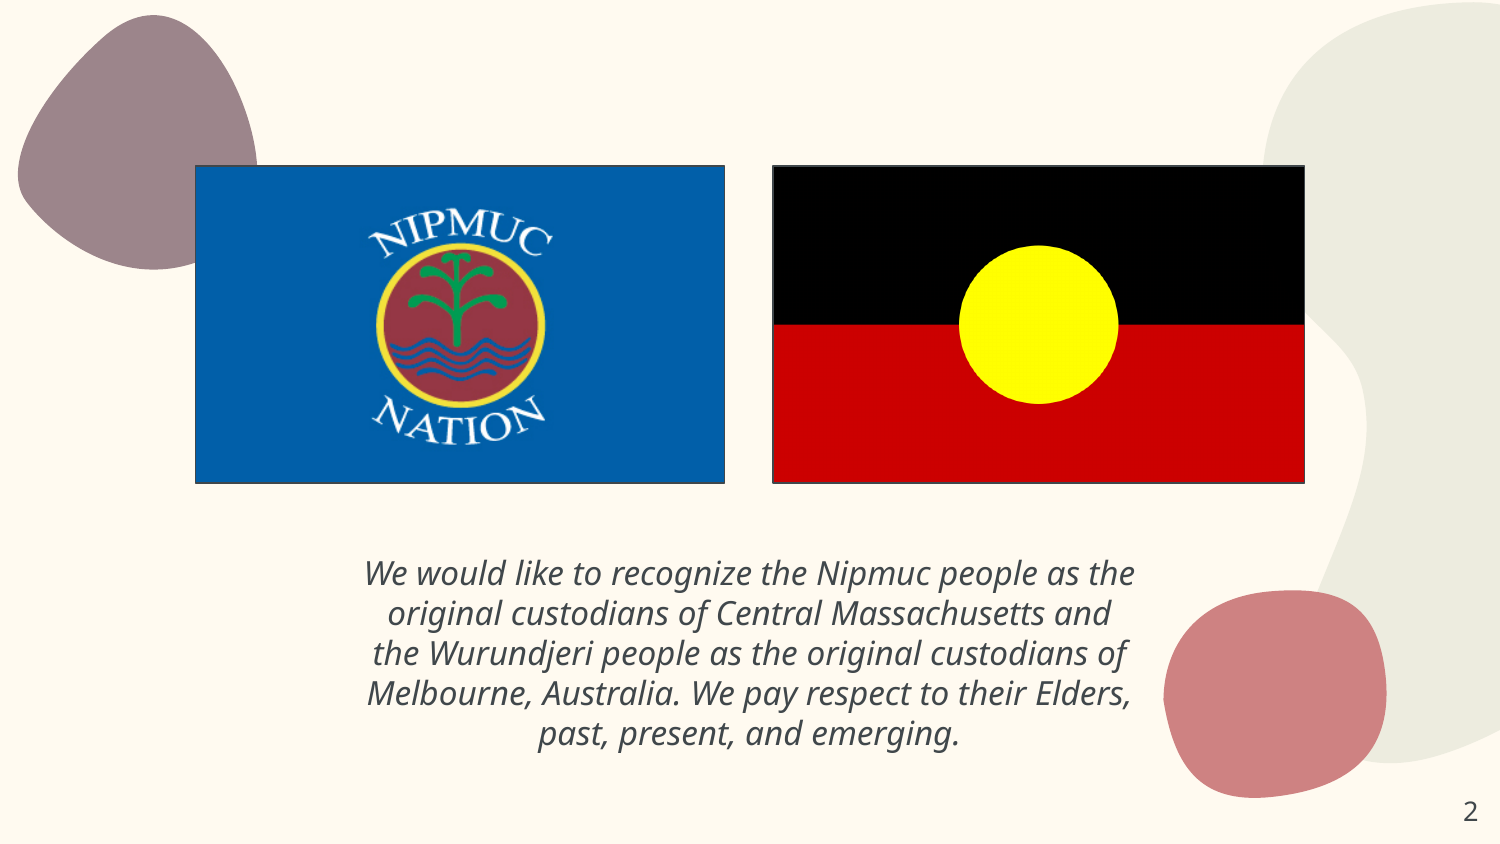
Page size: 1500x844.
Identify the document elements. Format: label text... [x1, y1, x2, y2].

picture [195, 166, 724, 483]
picture [773, 166, 1305, 483]
subtitle We would like to recognize the Nipmuc people as the original custodians of Central Massachusetts and the Wurundjeri people as the original custodians of Melbourne, Australia. We pay respect to their Elders, past, present, and emerging. [344, 537, 1156, 756]
slide_number 2 [1403, 779, 1494, 844]
